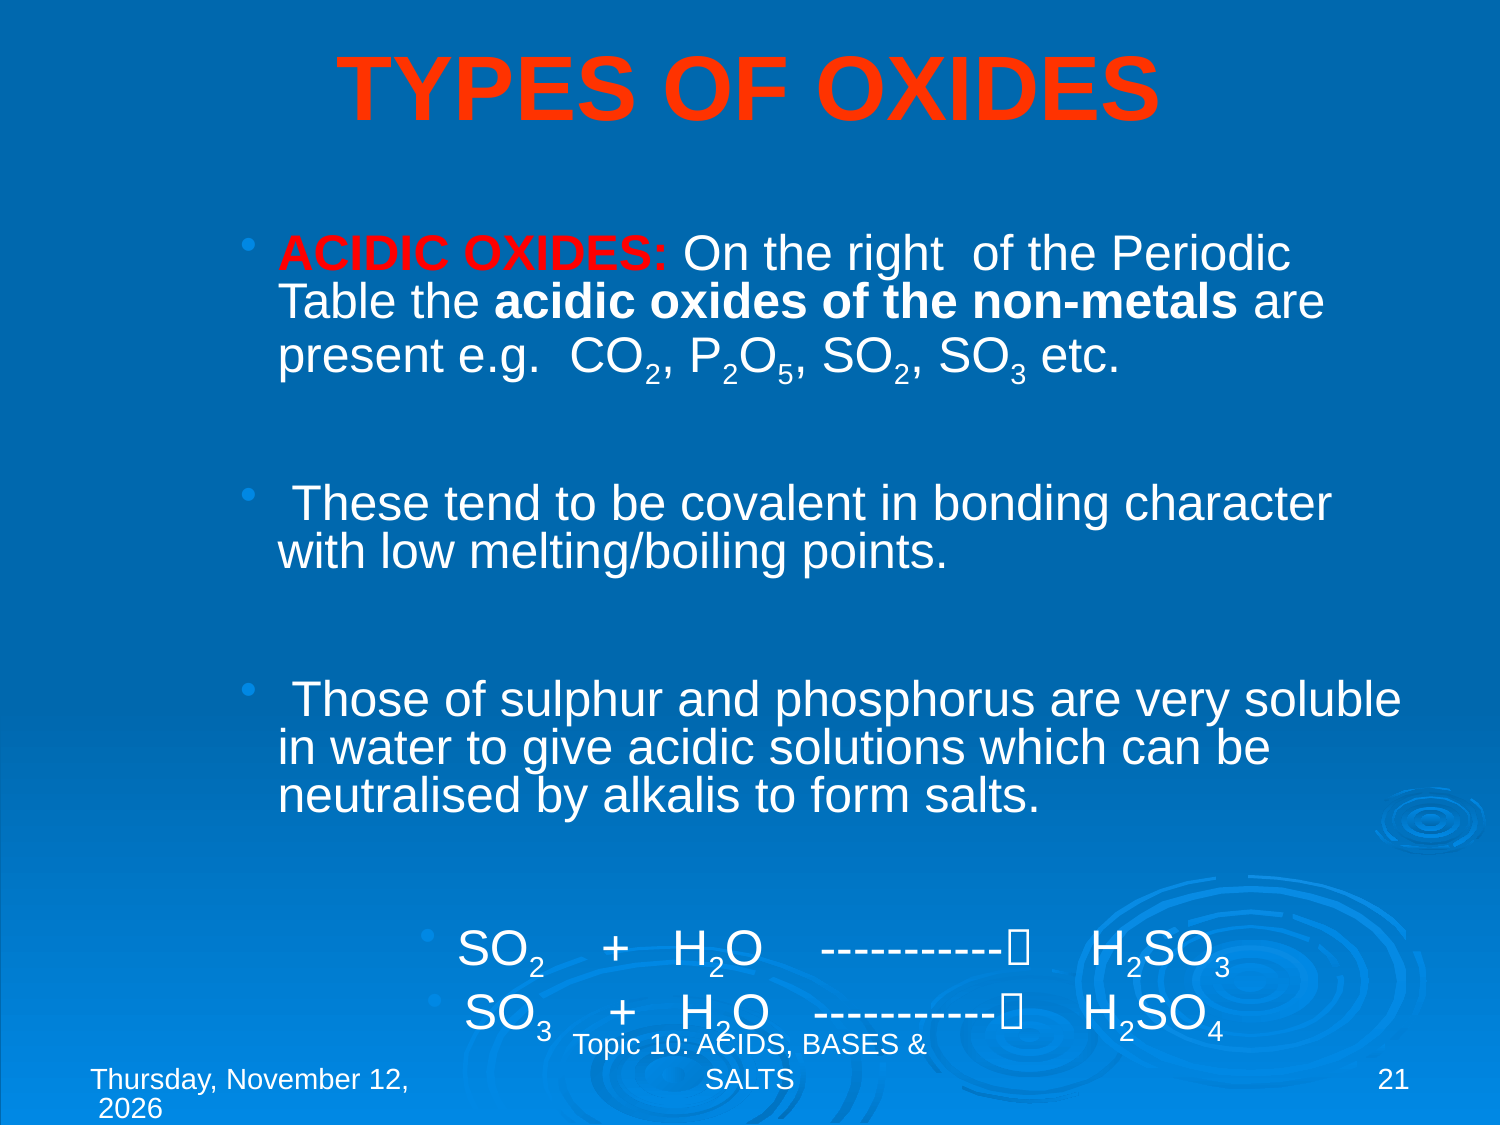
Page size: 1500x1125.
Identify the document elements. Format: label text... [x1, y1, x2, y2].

slide_number 21 [1074, 1024, 1426, 1103]
title TYPES OF OXIDES [74, 45, 1426, 224]
footer Topic 10: ACIDS, BASES & SALTS [512, 1024, 988, 1103]
slide_number منگل، 04 ذو القعد، 1444 [74, 1024, 426, 1103]
list ACIDIC OXIDES: On the right of the Periodic Table the acidic oxides of the non-metals are present e.g. CO2, P2O5, SO2, SO3 etc. These tend to be covalent in bonding character with low melting/boiling points. Those of sulphur and phosphorus are very soluble in water to give acidic solutions which can be neutralised by alkalis to form salts. SO2 + H2O ----------- H2SO3 SO3 + H2O ----------- H2SO4 [74, 224, 1426, 968]
